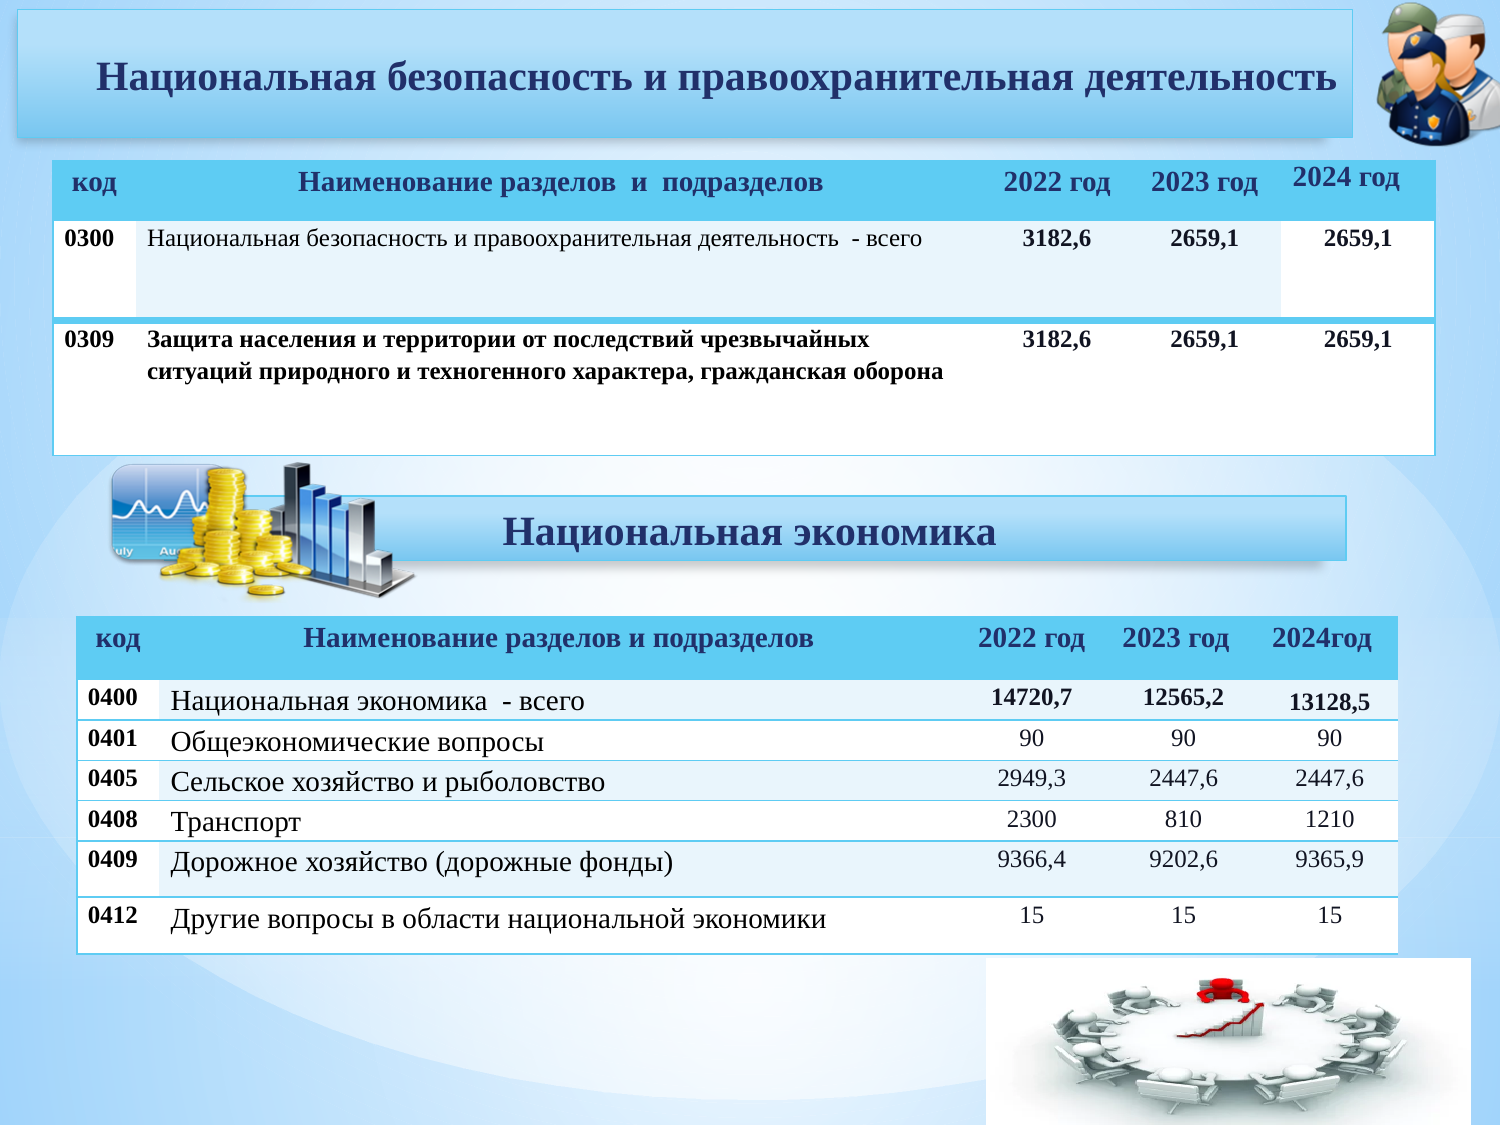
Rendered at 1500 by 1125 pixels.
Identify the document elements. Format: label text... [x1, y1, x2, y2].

table_cell 2300 [958, 801, 1105, 840]
table_cell 0405 [78, 761, 159, 800]
table_header 2023 год [1105, 618, 1247, 678]
table_cell Транспорт [159, 801, 958, 840]
table_cell 15 [1105, 898, 1262, 953]
table_cell 15 [958, 898, 1105, 953]
table_cell Защита населения и территории от последствий чрезвычайных ситуаций природного и техногенного характера, гражданская оборона [136, 324, 986, 455]
table_cell Другие вопросы в области национальной экономики [159, 898, 958, 953]
table_cell 13128,5 [1262, 680, 1398, 719]
picture [29, 442, 487, 615]
table_cell 90 [1105, 721, 1262, 760]
table_cell 9202,6 [1105, 842, 1262, 896]
table_cell 3182,6 [986, 221, 1128, 317]
table_cell 0309 [54, 324, 136, 440]
table_cell 15 [1262, 898, 1398, 953]
table_cell 0400 [78, 680, 159, 719]
title Национальная безопасность и правоохранительная деятельность [17, 9, 1353, 138]
table_header Наименование разделов и подразделов [136, 162, 986, 219]
table_cell 9365,9 [1262, 842, 1398, 896]
picture [985, 958, 1471, 1125]
table_cell 90 [1262, 721, 1398, 760]
table_header Наименование разделов и подразделов [159, 618, 958, 678]
table_cell 0408 [78, 801, 159, 840]
table_cell 2949,3 [958, 761, 1105, 800]
table_cell 3182,6 [986, 324, 1128, 455]
table_cell Общеэкономические вопросы [159, 721, 958, 760]
picture [1375, 0, 1500, 148]
table_cell 0409 [78, 842, 159, 896]
table_cell 0300 [54, 221, 136, 317]
table_cell 14720,7 [958, 680, 1105, 719]
table_header 2022 год [958, 618, 1105, 678]
table_cell Дорожное хозяйство (дорожные фонды) [159, 842, 958, 896]
table_cell 1210 [1262, 801, 1398, 840]
table_header 2023 год [1128, 162, 1281, 219]
table_cell 9366,4 [958, 842, 1105, 896]
table_cell Сельское хозяйство и рыболовство [159, 761, 958, 800]
table_header 2022 год [986, 162, 1128, 219]
table_cell 2447,6 [1105, 761, 1262, 800]
table_cell 0401 [78, 721, 159, 760]
table_header код [78, 623, 159, 678]
table_cell 90 [958, 721, 1105, 760]
table_header 2024год [1247, 618, 1397, 678]
table_cell Национальная безопасность и правоохранительная деятельность - всего [136, 221, 986, 317]
table_cell 12565,2 [1105, 680, 1262, 719]
table_cell 2659,1 [1128, 221, 1281, 317]
table_cell 2659,1 [1281, 324, 1434, 455]
table_header код [54, 162, 136, 219]
table_cell 2659,1 [1128, 324, 1281, 455]
table_cell 810 [1105, 801, 1262, 840]
text_box Национальная экономика [491, 495, 1347, 561]
table_cell 2659,1 [1281, 221, 1434, 317]
table_cell Национальная экономика - всего [159, 680, 958, 719]
table_header 2024 год [1281, 162, 1434, 219]
table_cell 2447,6 [1262, 761, 1398, 800]
table_cell 0412 [78, 898, 159, 953]
